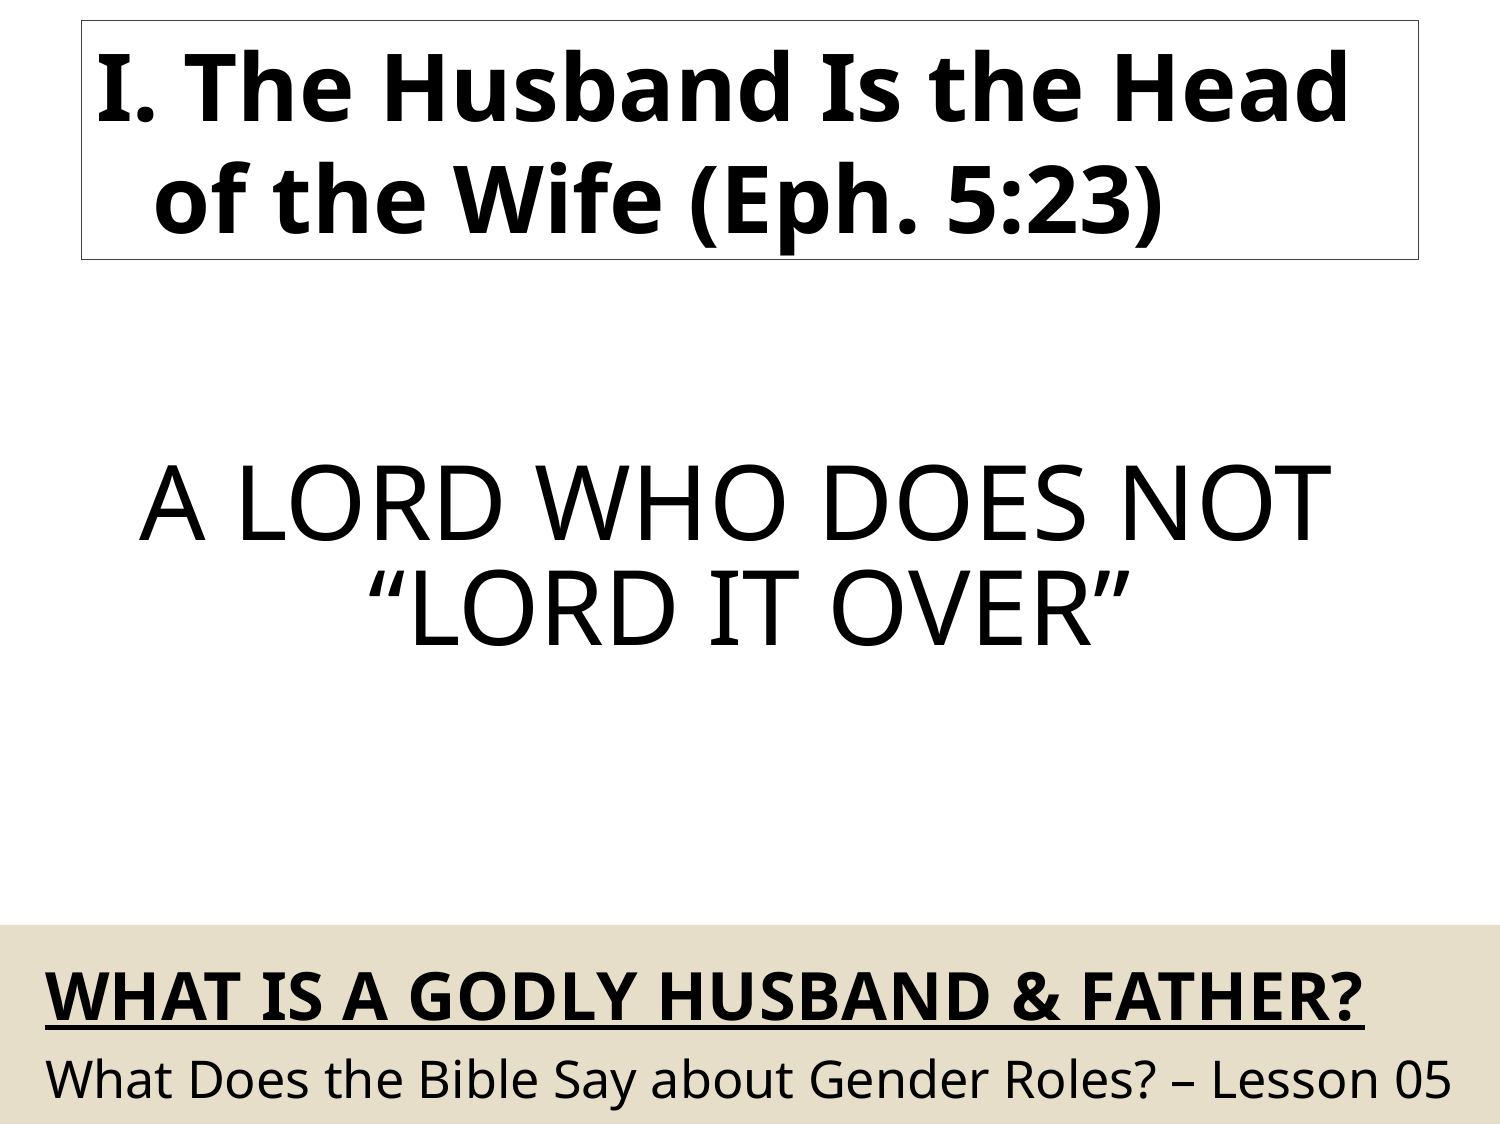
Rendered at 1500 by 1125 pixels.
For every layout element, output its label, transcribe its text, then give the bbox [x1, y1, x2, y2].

title What Is A Godly Husband & Father? [0, 924, 1500, 1031]
text_box What Does the Bible Say about Gender Roles? – Lesson 05 [0, 1031, 1500, 1124]
text_box A Lord Who Does Not “Lord It Over” [74, 450, 1425, 725]
text_box I. The Husband Is the Head of the Wife (Eph. 5:23) [81, 20, 1419, 260]
